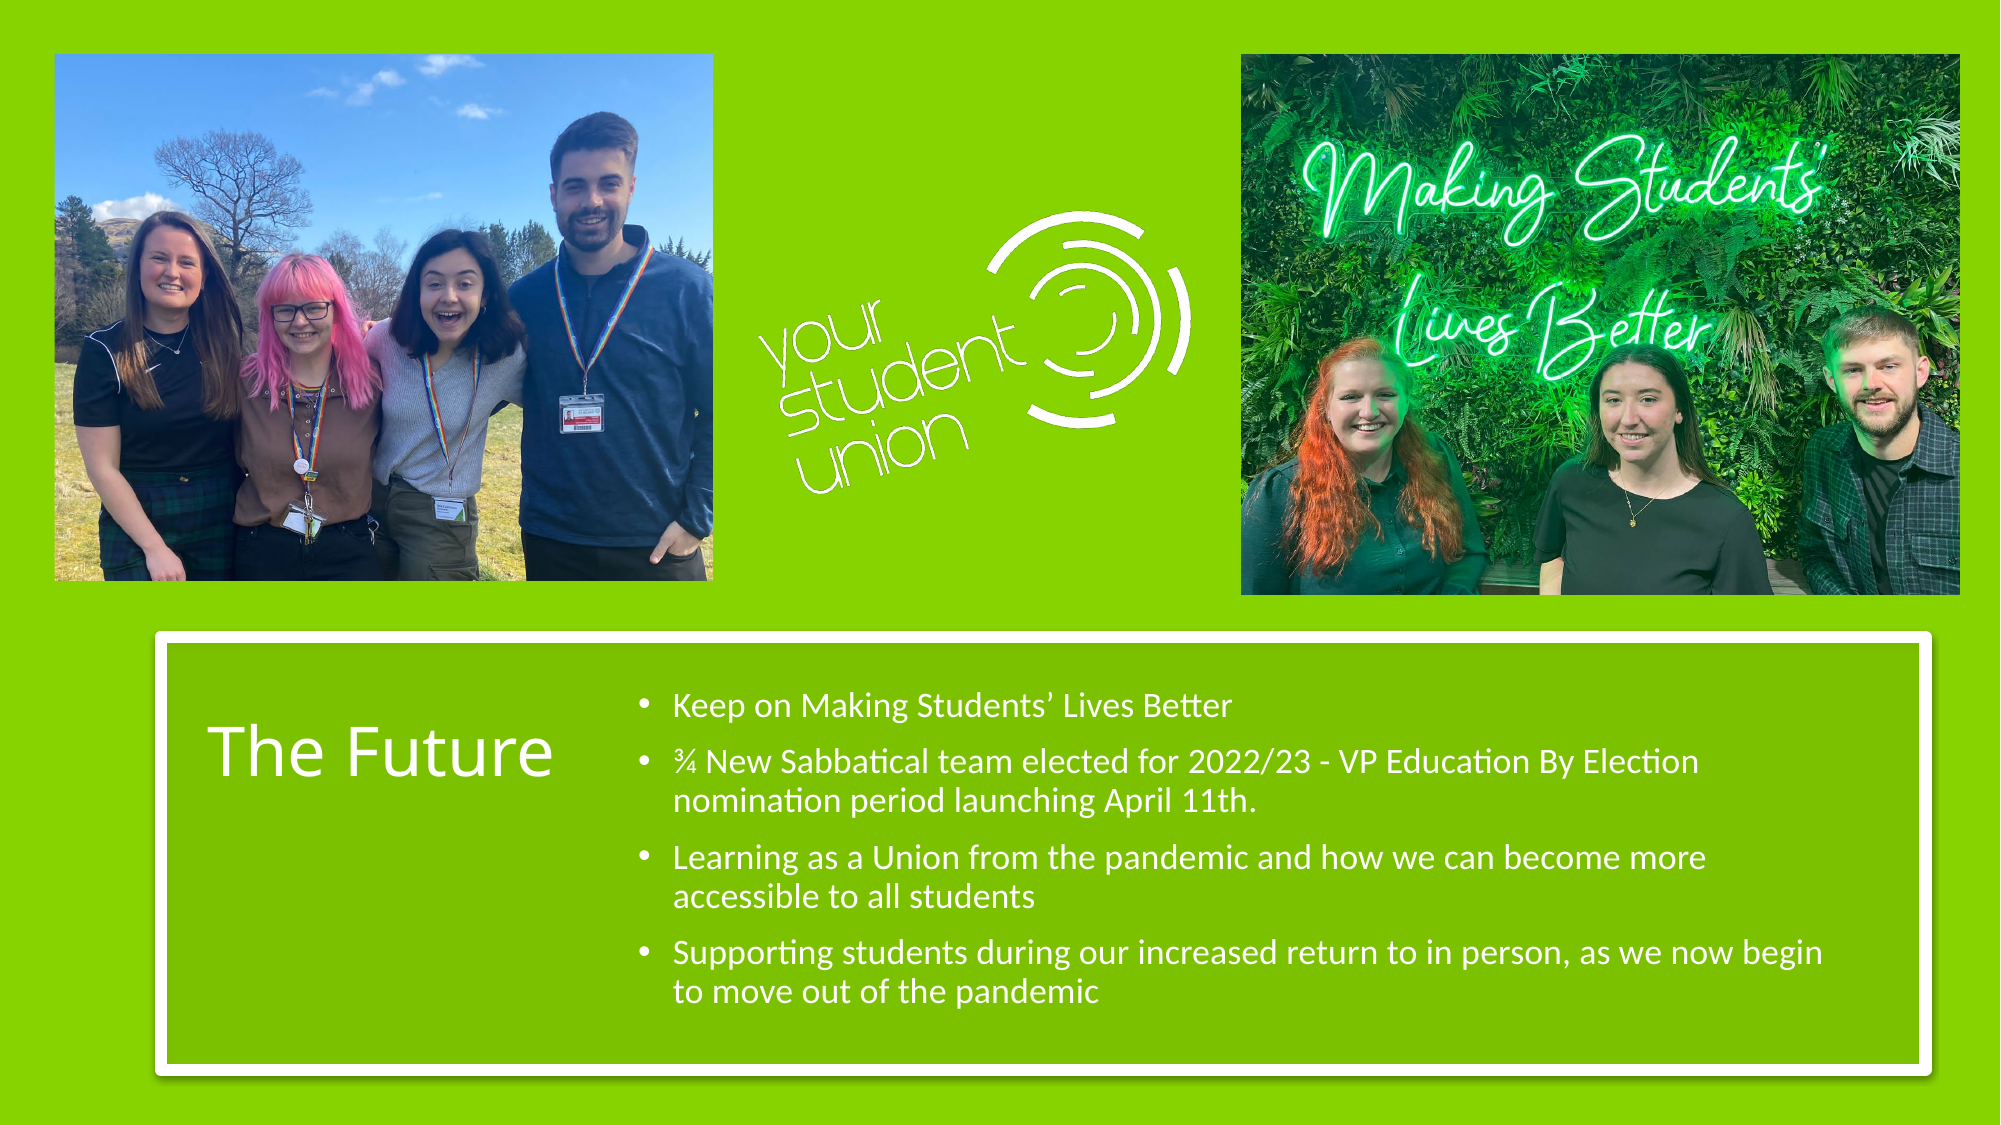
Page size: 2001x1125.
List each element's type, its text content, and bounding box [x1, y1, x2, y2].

title The Future [192, 645, 825, 863]
text_box [158, 634, 1928, 1073]
list Keep on Making Students’ Lives Better ¾ New Sabbatical team elected for 2022/23 - VP Education By Election nomination period launching April 11th. Learning as a Union from the pandemic and how we can become more accessible to all students Supporting students during our increased return to in person, as we now begin to move out of the pandemic [623, 678, 1861, 1021]
picture [753, 133, 1199, 567]
picture [54, 54, 714, 582]
picture [1241, 54, 1960, 595]
